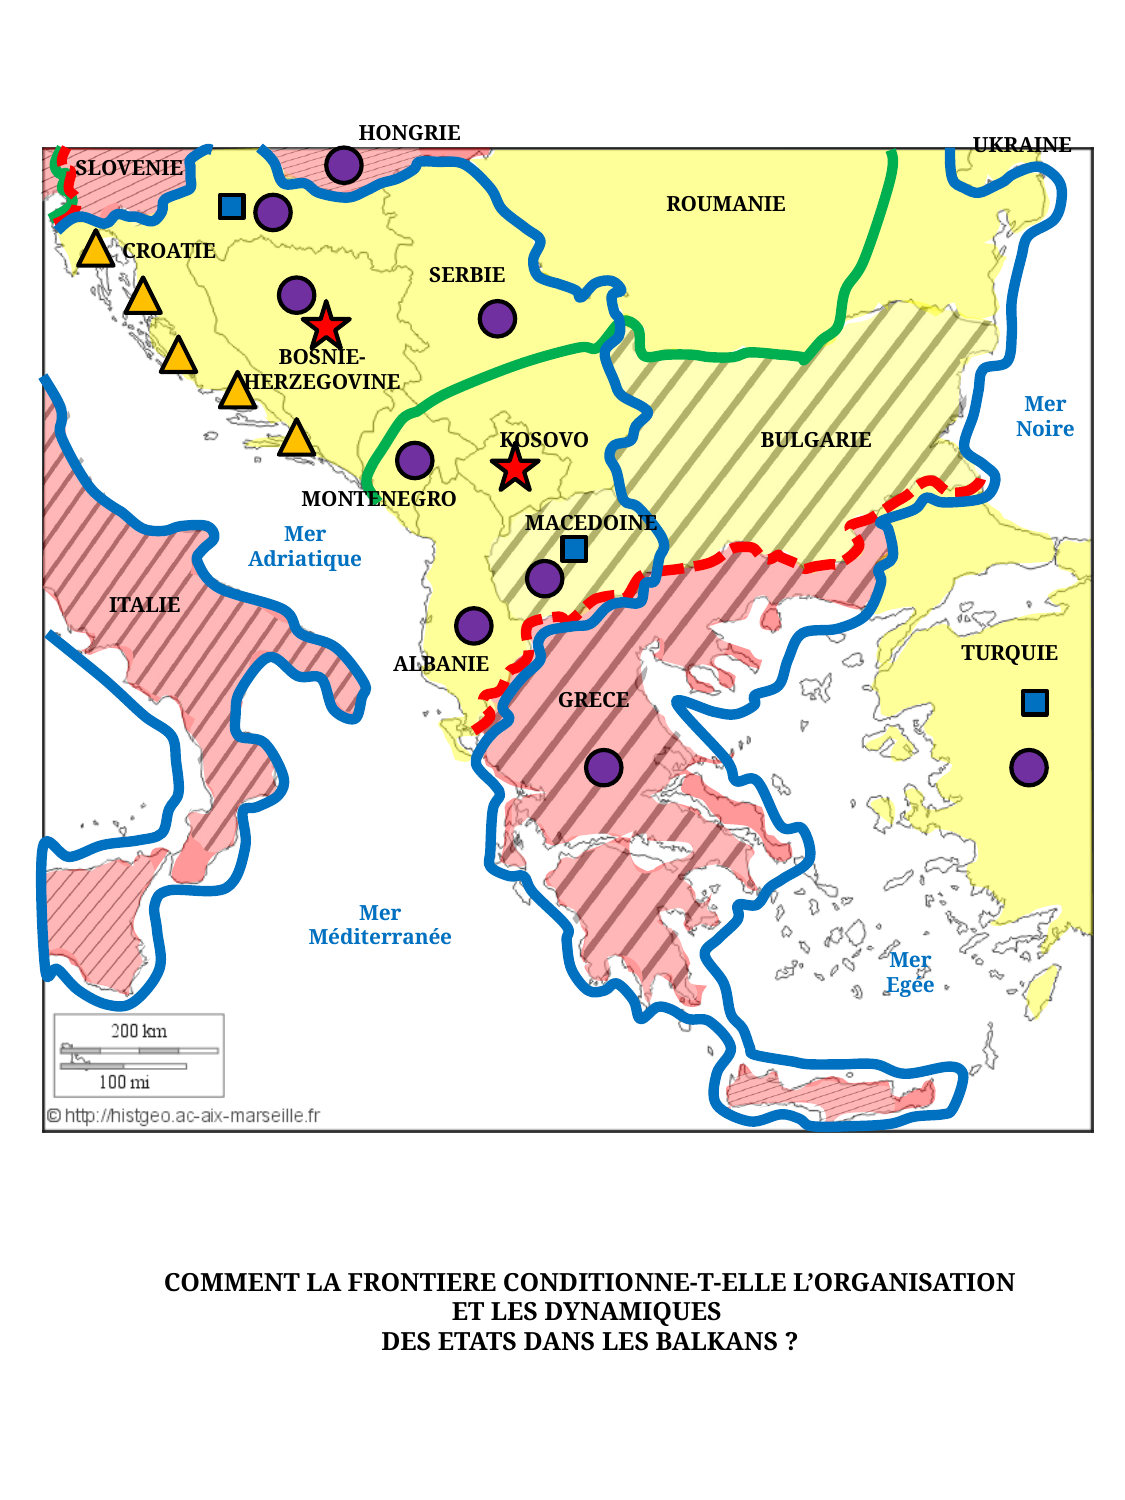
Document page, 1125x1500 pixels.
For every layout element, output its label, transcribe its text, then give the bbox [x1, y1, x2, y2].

text_box HONGRIE [343, 112, 476, 145]
picture [42, 147, 1095, 1134]
text_box UKRAINE [957, 123, 1087, 145]
text_box COMMENT LA FRONTIERE CONDITIONNE-T-ELLE L’ORGANISATION ET LES DYNAMIQUES DES ETATS DANS LES BALKANS ? [137, 1258, 1125, 1364]
